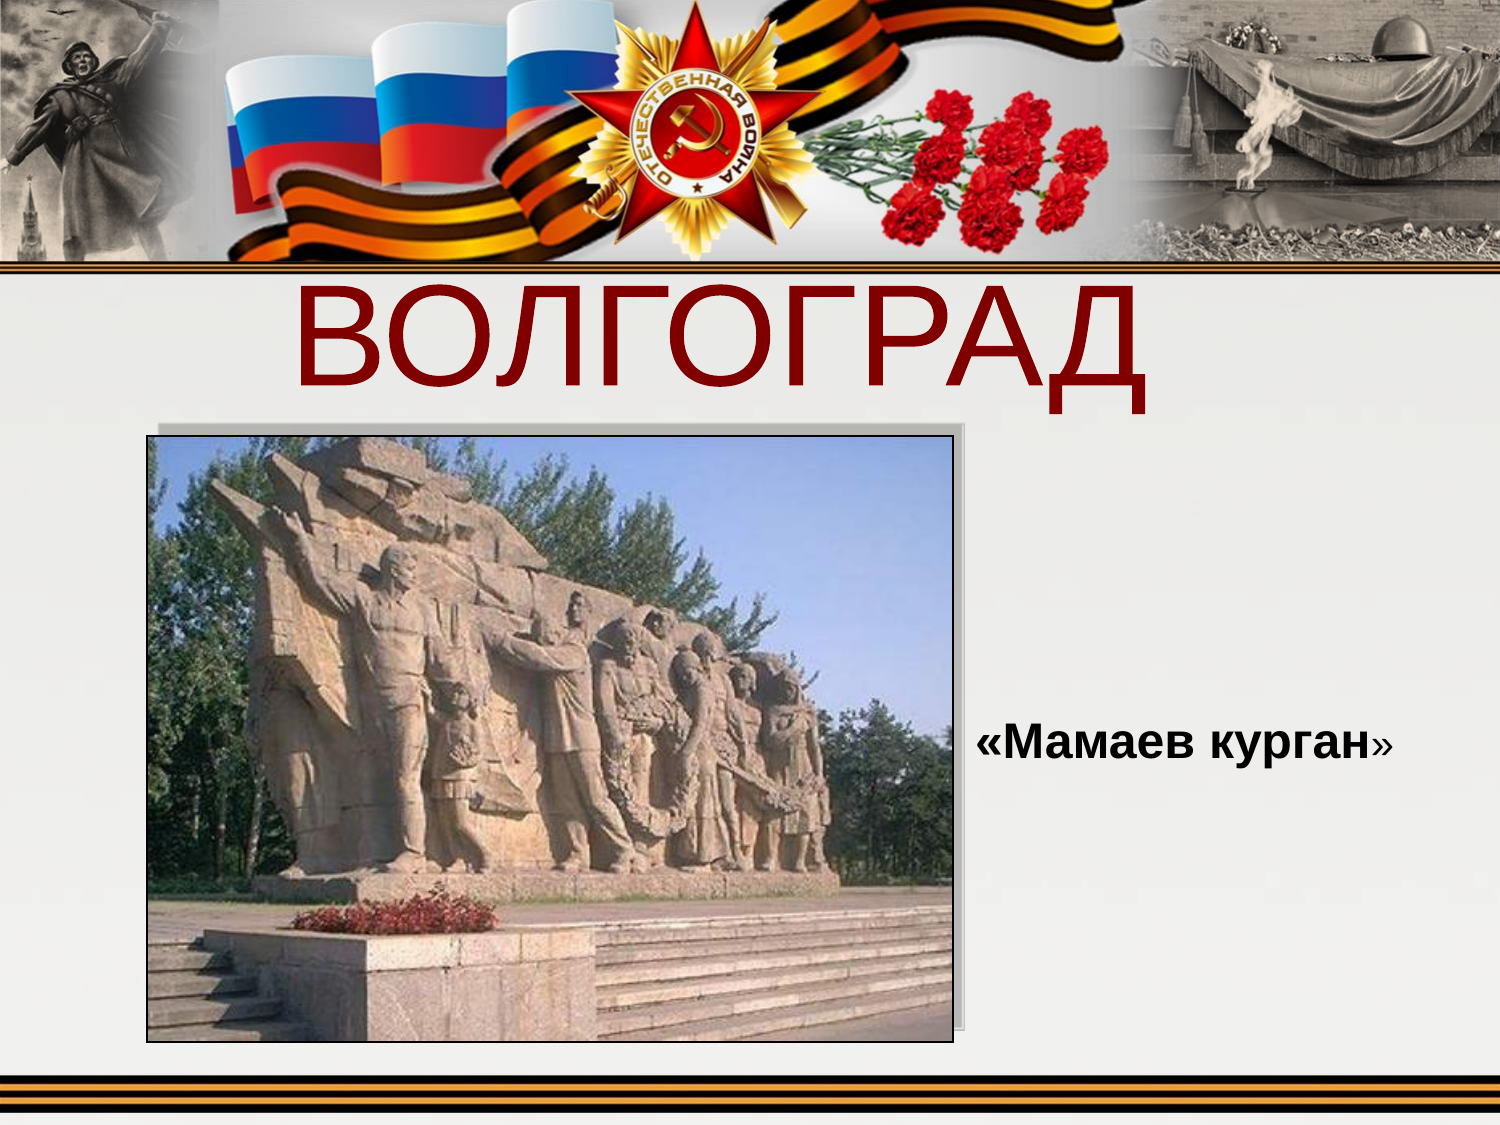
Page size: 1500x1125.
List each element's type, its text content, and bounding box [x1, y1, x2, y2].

picture [0, 0, 1500, 1125]
text_box «Мамаев курган» [966, 701, 1457, 776]
